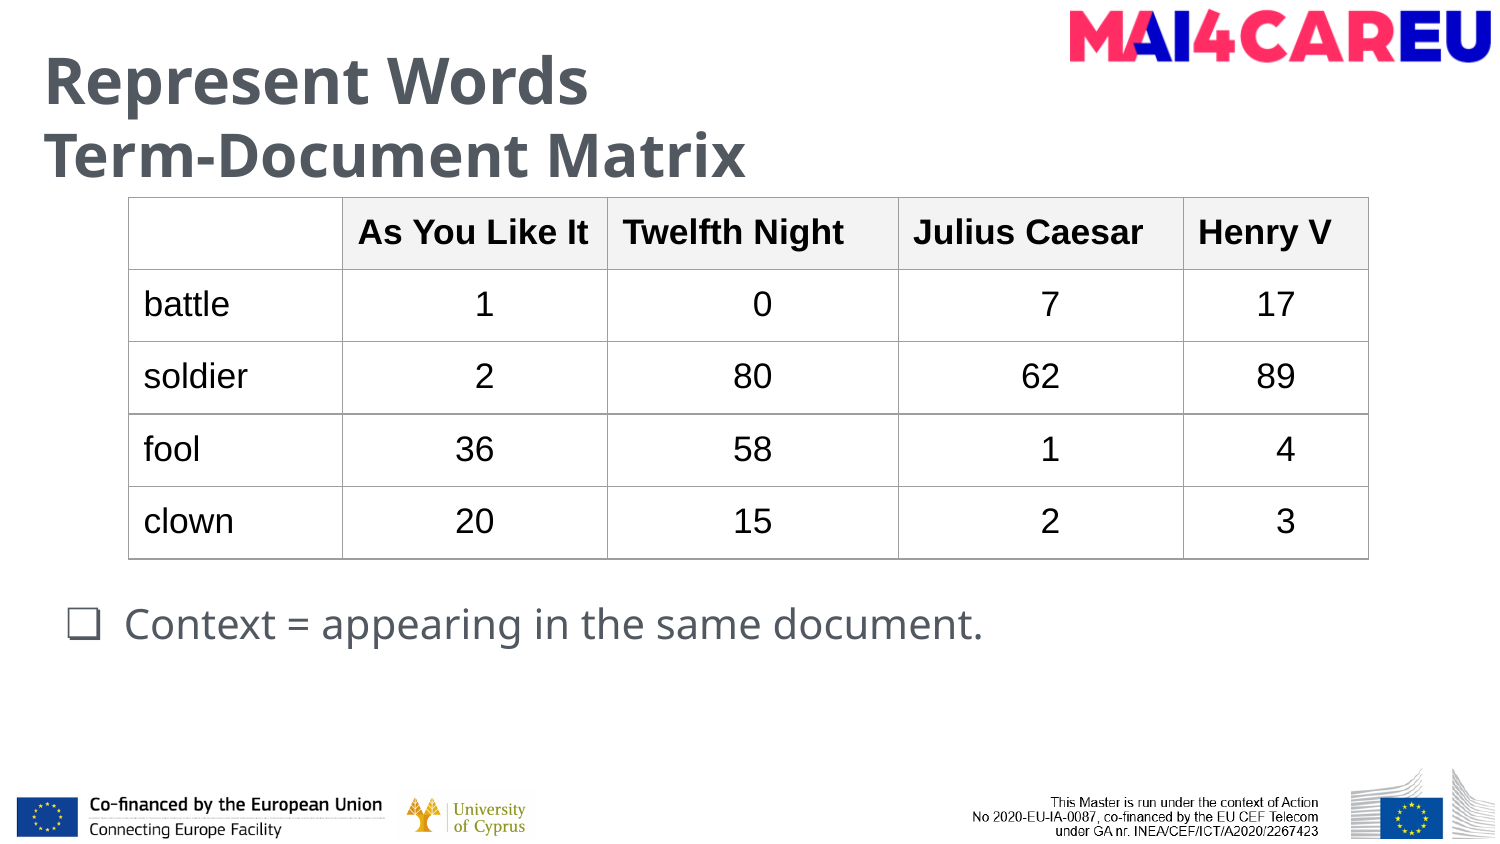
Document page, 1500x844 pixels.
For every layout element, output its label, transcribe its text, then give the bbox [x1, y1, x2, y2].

table_cell 15 [608, 487, 898, 558]
table_cell 04 [1184, 415, 1368, 486]
table_cell soldier [129, 342, 342, 413]
table_cell 36 [343, 415, 607, 486]
table_cell 01 [899, 415, 1183, 486]
table_cell 03 [1184, 487, 1368, 558]
table_header [129, 198, 342, 269]
table_cell 02 [899, 487, 1183, 558]
table_cell 20 [343, 487, 607, 558]
table_cell 01 [343, 270, 607, 341]
table_cell 89 [1184, 342, 1368, 413]
title Represent Words Term-Document Matrix [33, 29, 1464, 103]
table_cell 02 [343, 342, 607, 413]
table_cell fool [129, 415, 342, 486]
table_header Julius Caesar [899, 198, 1183, 269]
table_cell 17 [1184, 270, 1368, 341]
text_box Context = appearing in the same document. [33, 574, 1274, 663]
picture [1069, 0, 1497, 71]
table_cell 62 [899, 342, 1183, 413]
table_cell 58 [608, 415, 898, 486]
table_header Twelfth Night [608, 198, 898, 269]
picture [11, 784, 394, 844]
table_cell 00 [608, 270, 898, 341]
table_cell battle [129, 270, 342, 341]
table_cell 80 [608, 342, 898, 413]
picture [970, 765, 1500, 839]
picture [398, 789, 537, 839]
table_cell 07 [899, 270, 1183, 341]
table_header Henry V [1184, 198, 1368, 269]
table_cell clown [129, 487, 342, 558]
table_header As You Like It [343, 198, 607, 269]
